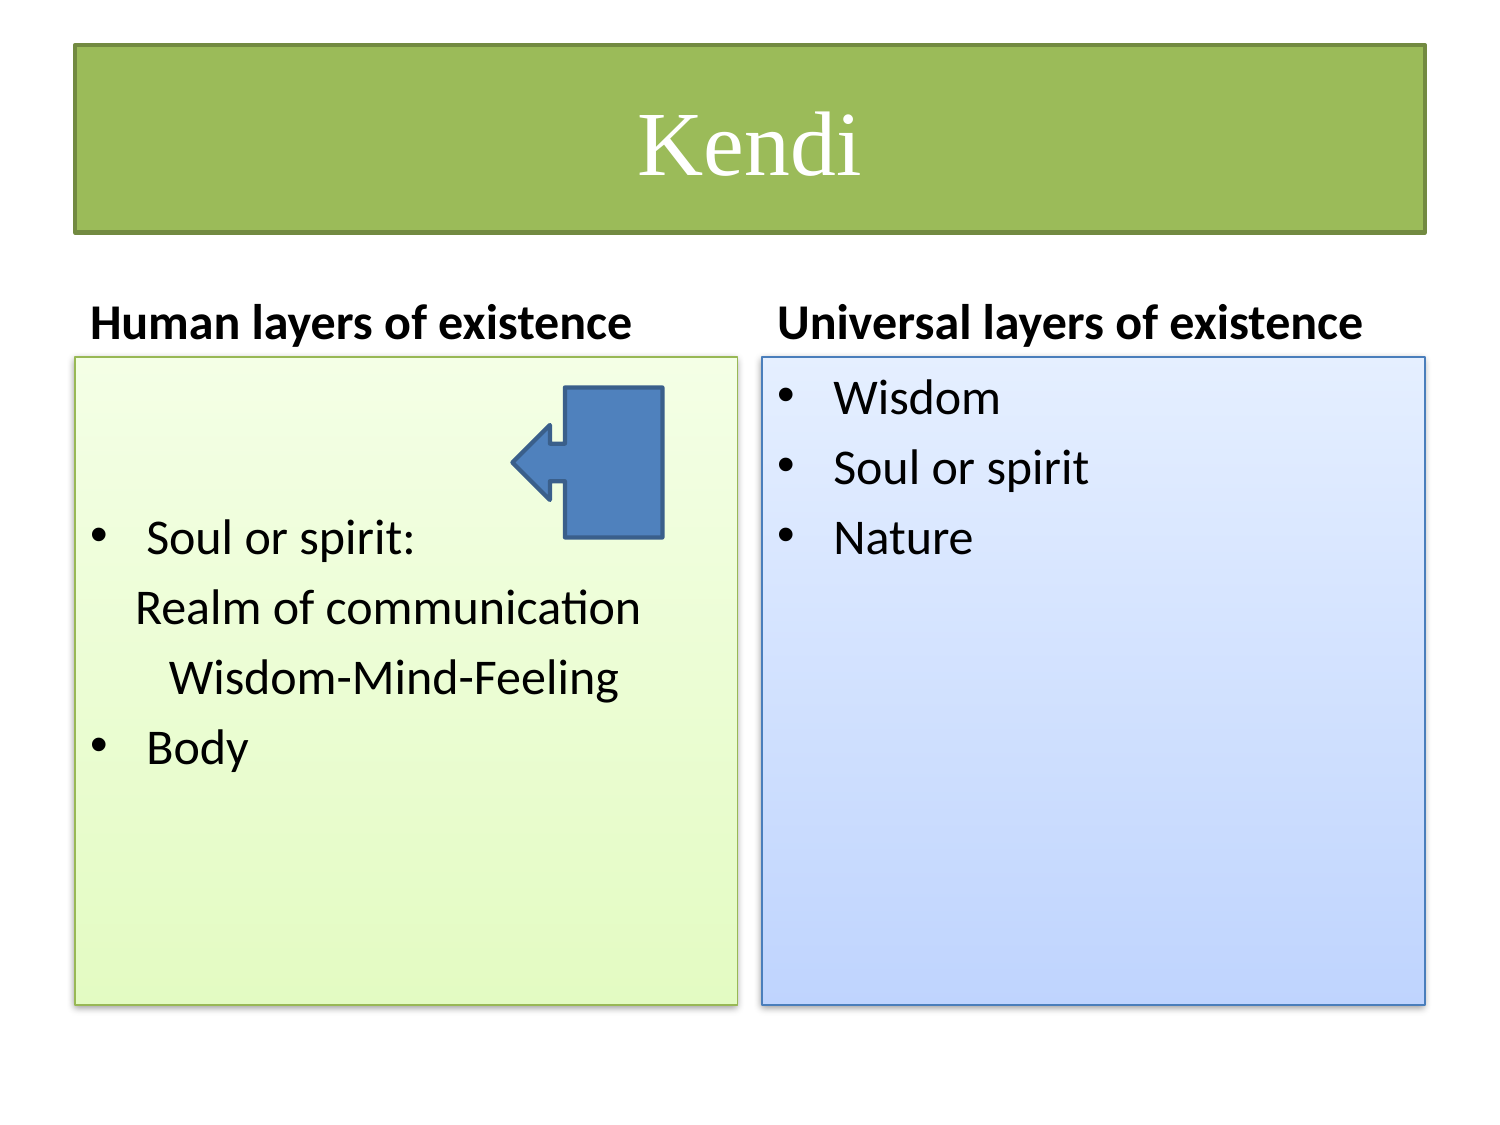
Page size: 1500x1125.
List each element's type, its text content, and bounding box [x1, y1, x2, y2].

title Kendi [73, 43, 1427, 235]
text_box [510, 385, 665, 540]
list Human layers of existence [75, 251, 738, 355]
list Universal layers of existence [761, 251, 1425, 355]
list Soul or spirit: Realm of communication Wisdom-Mind-Feeling Body [74, 356, 738, 1006]
list Wisdom Soul or spirit Nature [761, 356, 1426, 1006]
